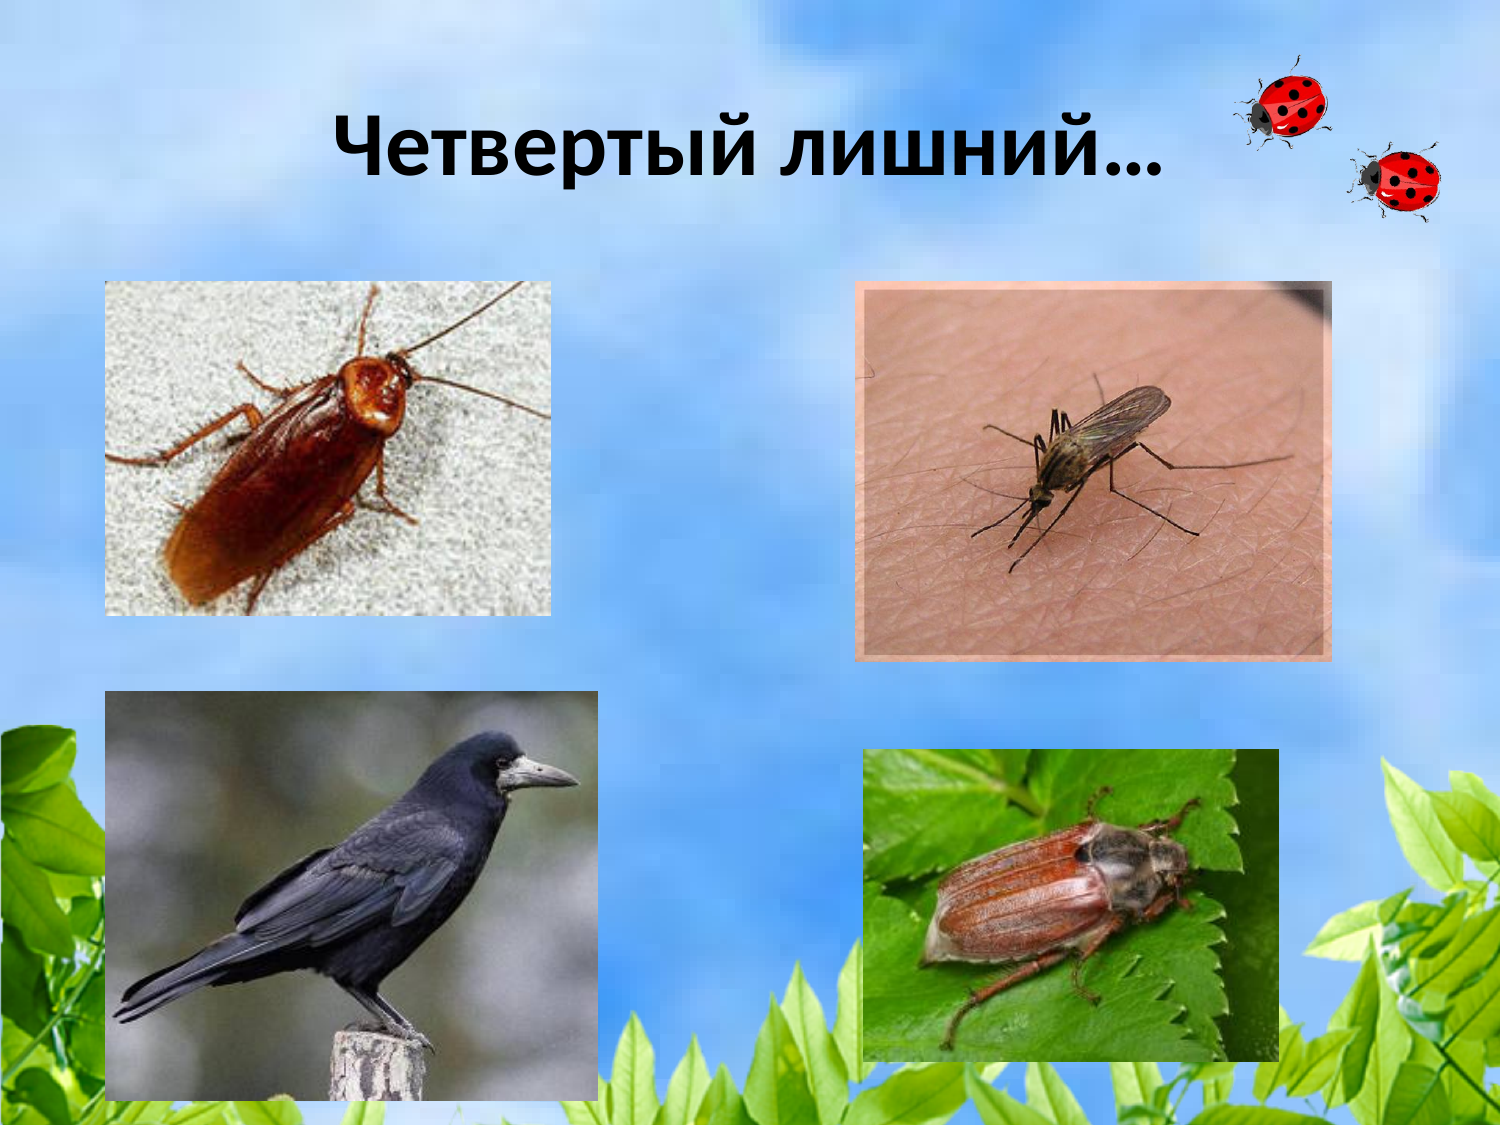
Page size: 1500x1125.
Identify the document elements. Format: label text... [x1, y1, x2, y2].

picture [0, 0, 1500, 1125]
title Четвертый лишний… [75, 45, 1425, 233]
